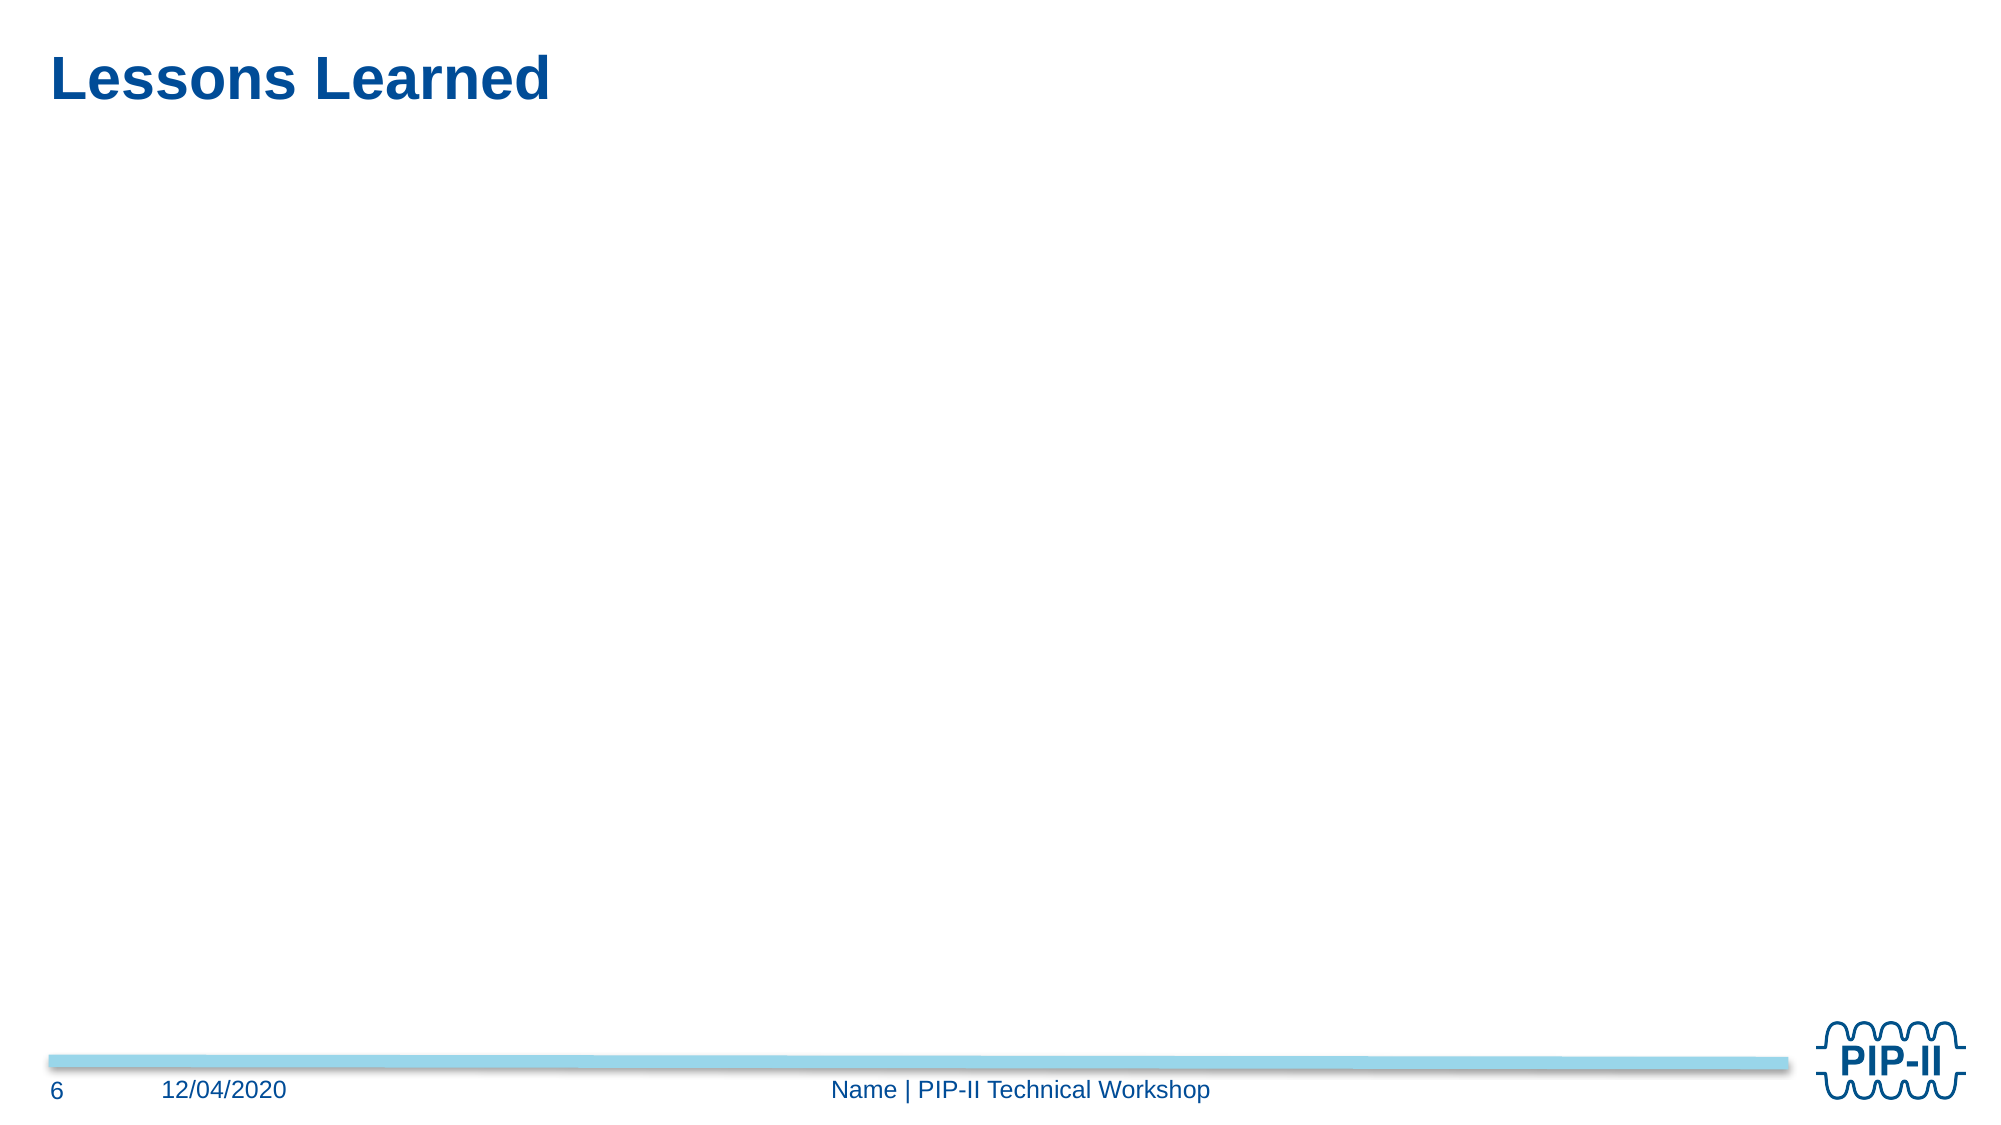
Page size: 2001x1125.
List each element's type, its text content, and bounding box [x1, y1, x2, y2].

slide_number 6 [50, 1074, 141, 1114]
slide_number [161, 1074, 309, 1114]
title Lessons Learned [50, 41, 1950, 112]
footer Name | PIP-II Technical Workshop [336, 1073, 1706, 1114]
picture [1816, 1021, 1966, 1100]
